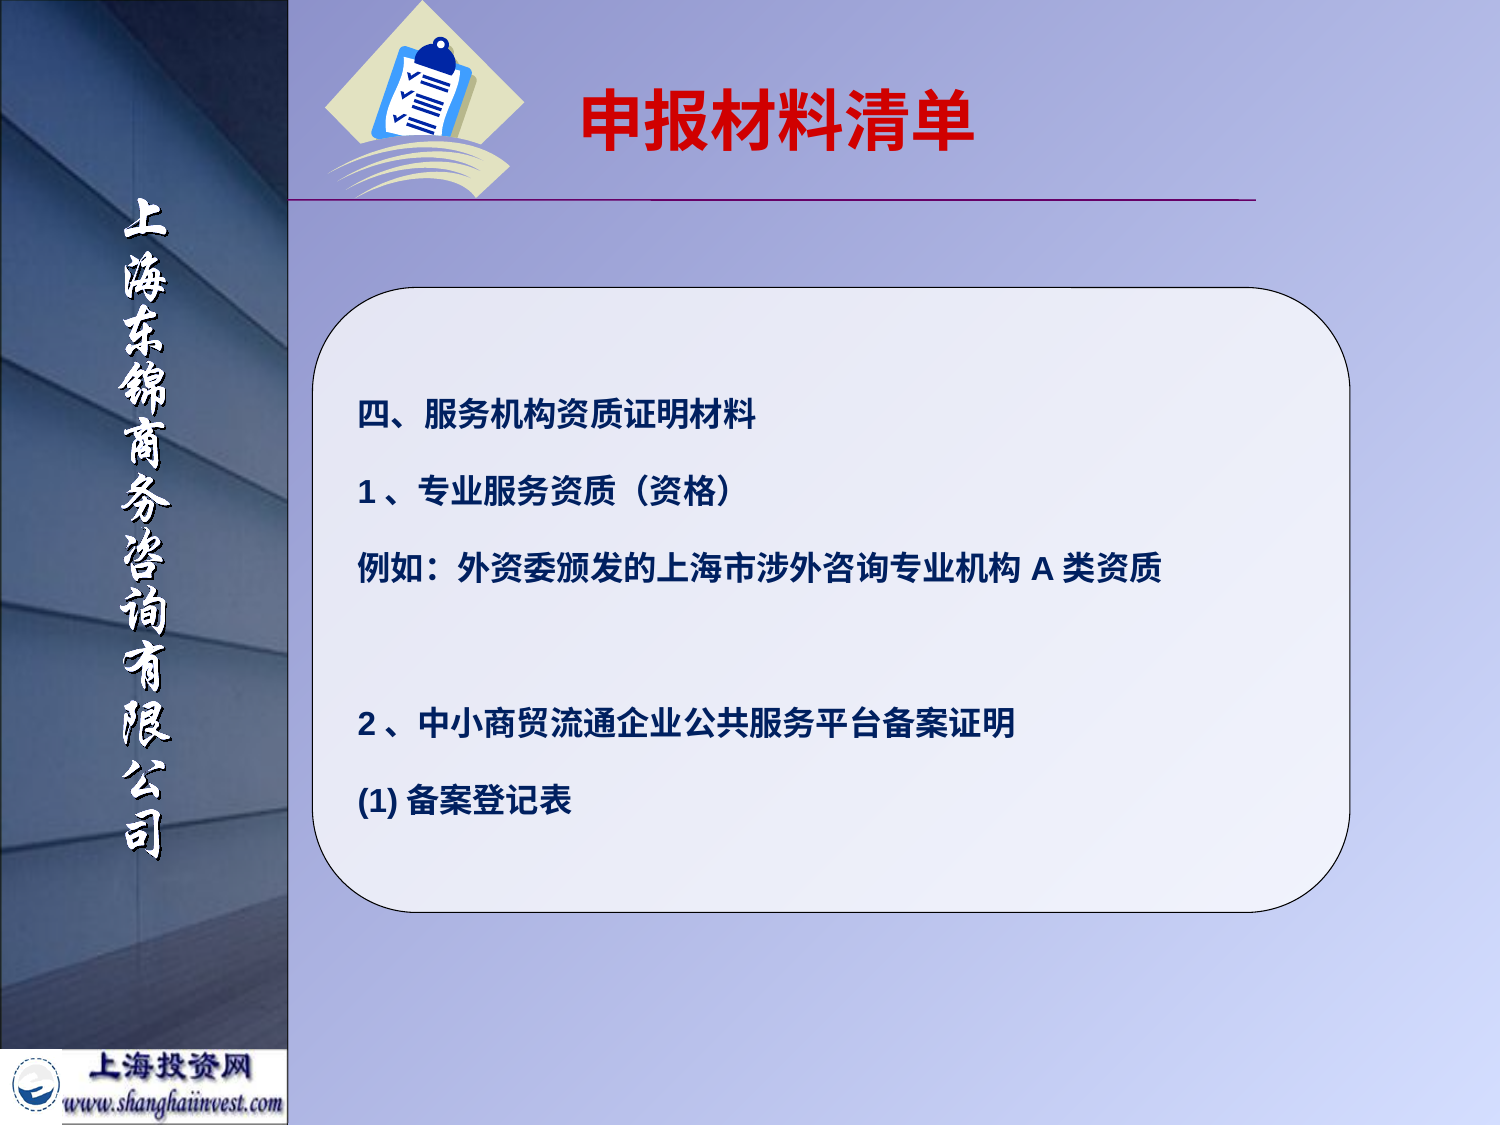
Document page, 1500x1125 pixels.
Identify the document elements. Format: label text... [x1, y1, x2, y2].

picture [324, 0, 525, 199]
text_box 四、服务机构资质证明材料 1、专业服务资质（资格） 例如：外资委颁发的上海市涉外咨询专业机构A类资质 2、中小商贸流通企业公共服务平台备案证明 (1)备案登记表 [312, 287, 1350, 913]
picture [0, 0, 290, 1125]
text_box 申报材料清单 [562, 37, 1200, 200]
